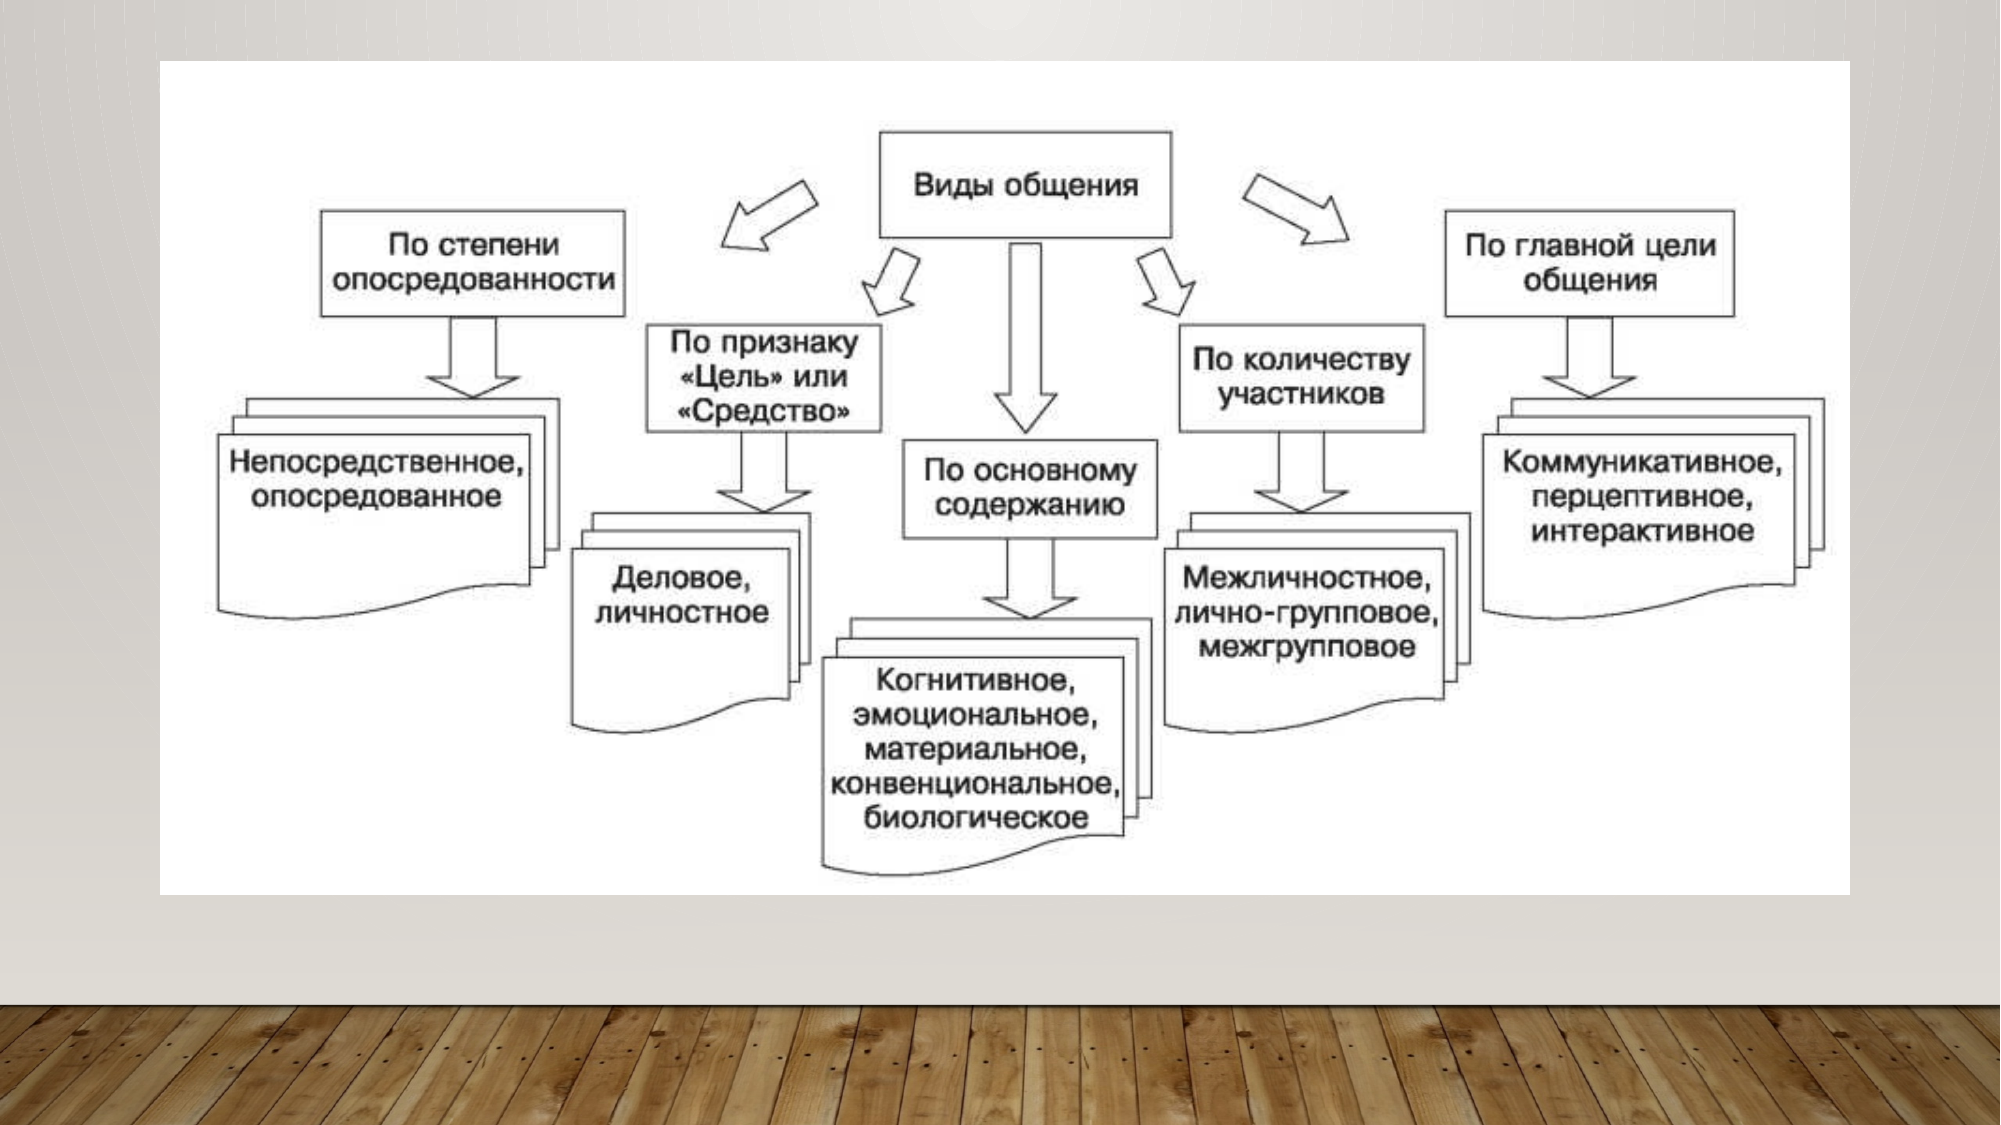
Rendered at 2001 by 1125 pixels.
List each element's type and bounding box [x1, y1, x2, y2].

picture [0, 1005, 2000, 1125]
list [160, 61, 1850, 895]
